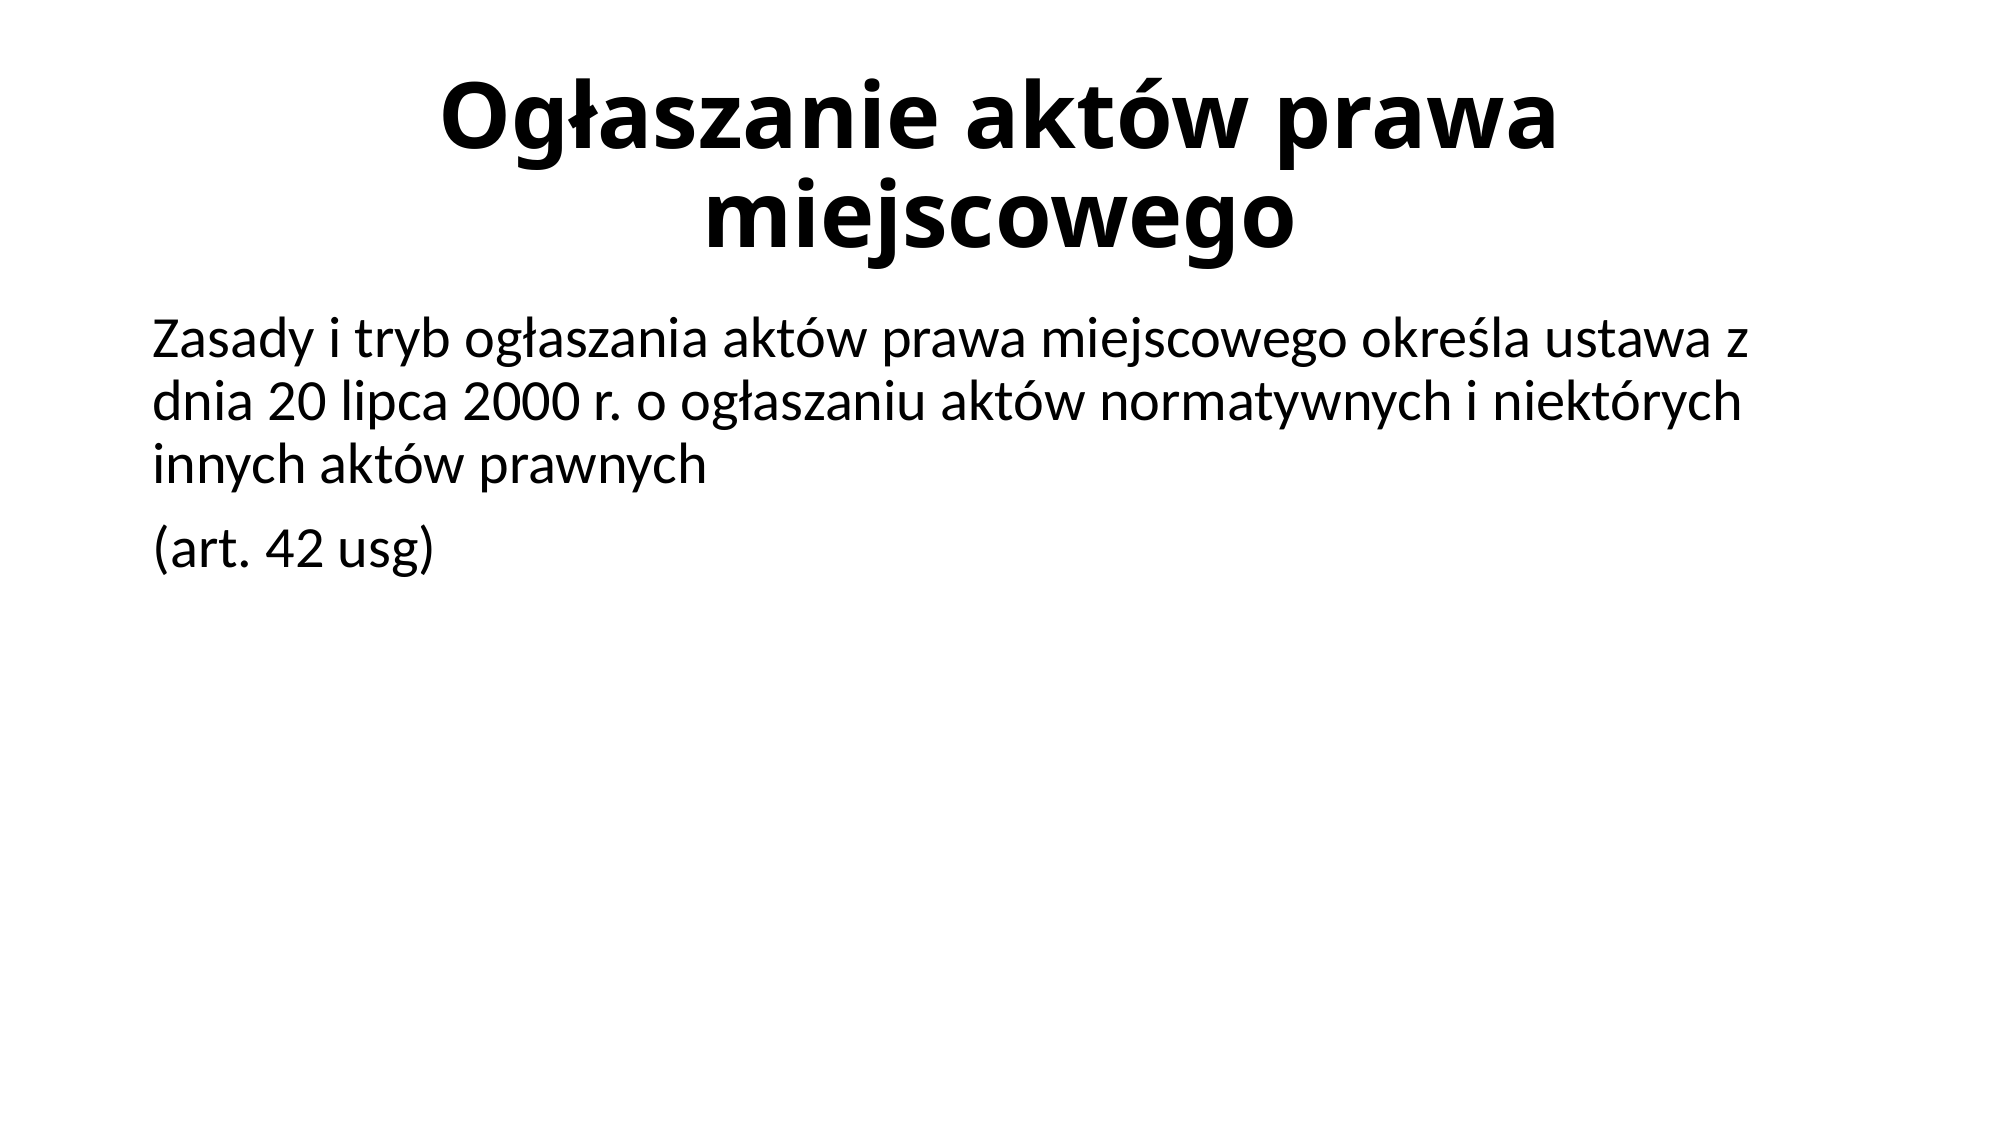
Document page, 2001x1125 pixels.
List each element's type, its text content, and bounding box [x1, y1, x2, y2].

title Ogłaszanie aktów prawa miejscowego [137, 59, 1863, 278]
list Zasady i tryb ogłaszania aktów prawa miejscowego określa ustawa z dnia 20 lipca 2000 r. o ogłaszaniu aktów normatywnych i niektórych innych aktów prawnych (art. 42 usg) [137, 299, 1863, 1014]
